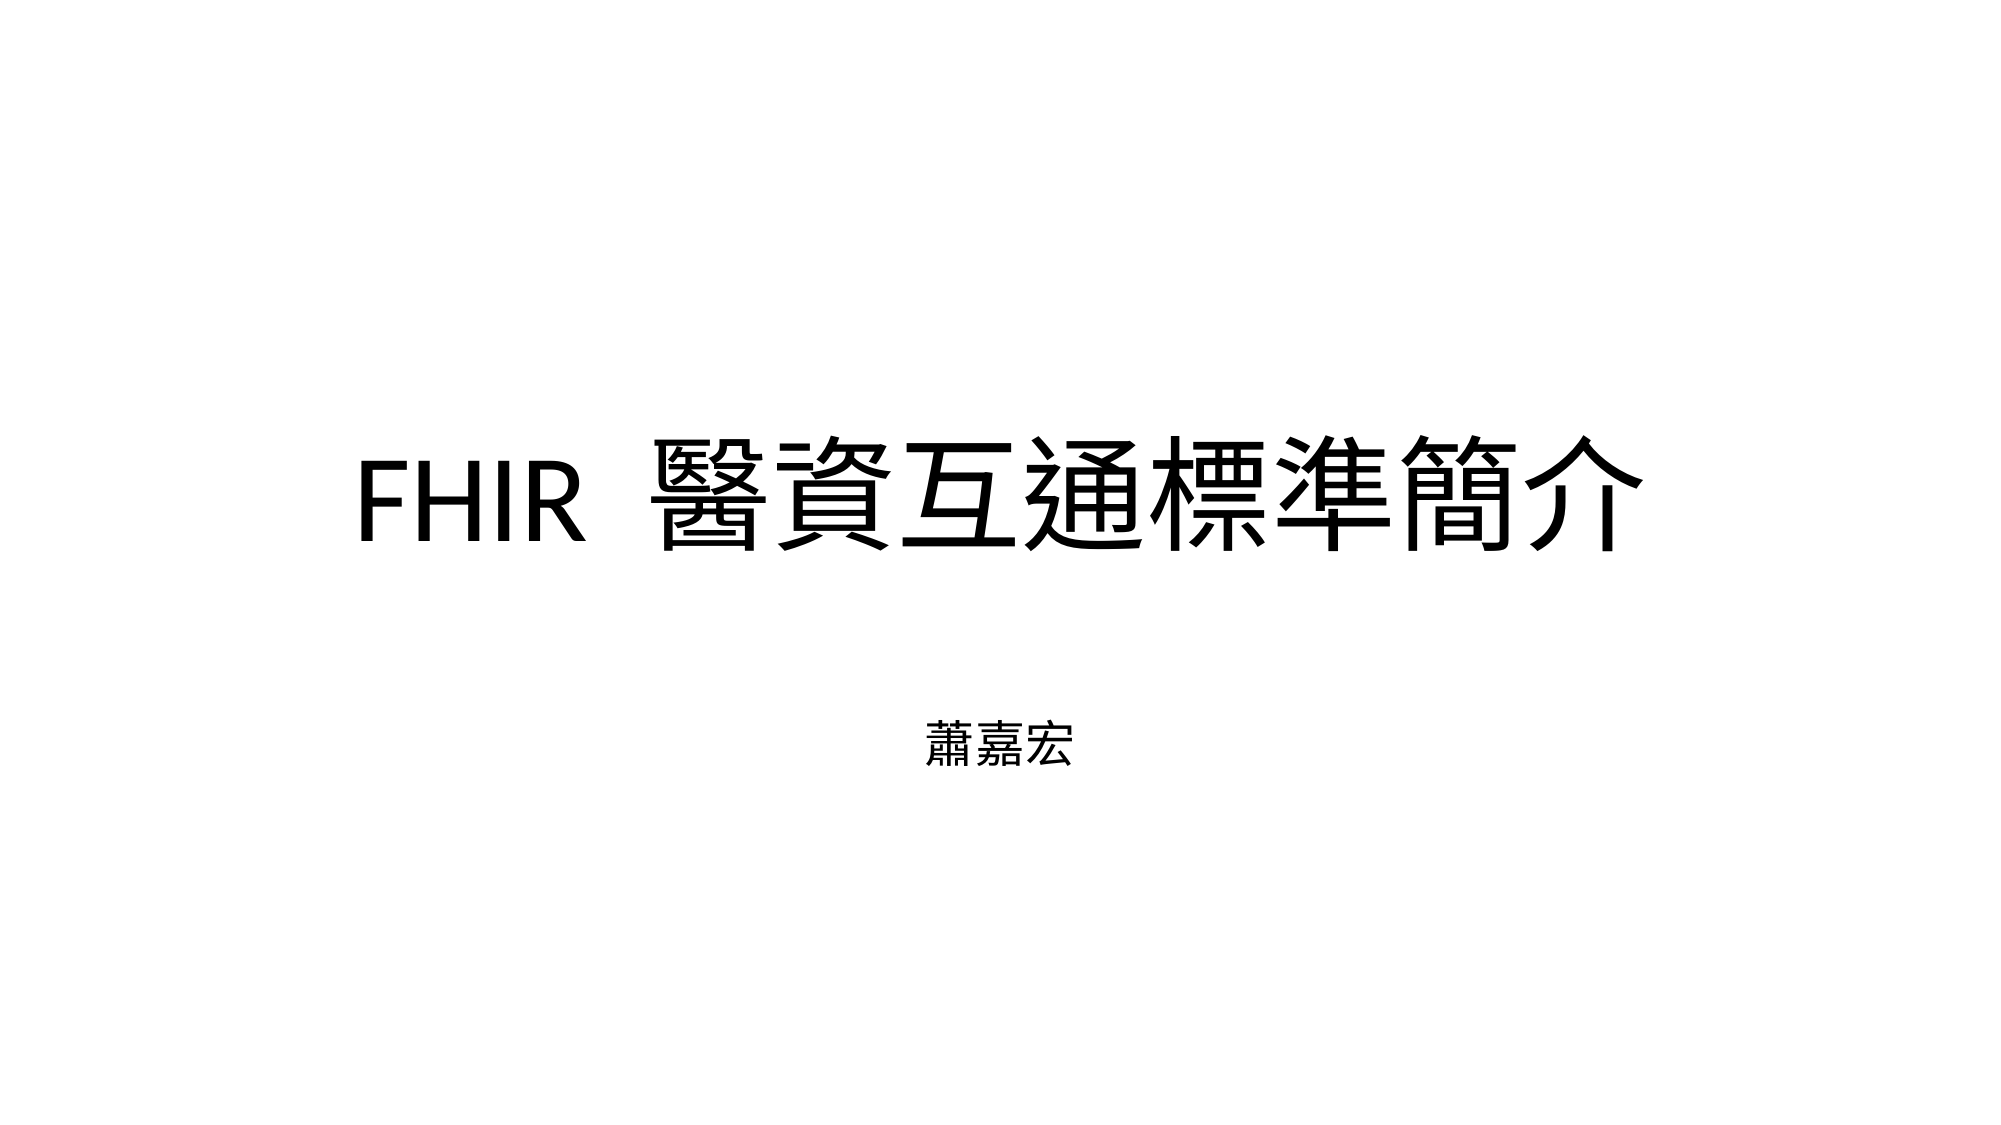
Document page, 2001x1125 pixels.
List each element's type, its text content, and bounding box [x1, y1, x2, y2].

subtitle 蕭嘉宏 [474, 712, 1525, 1000]
title FHIR 醫資互通標準簡介 [249, 184, 1750, 576]
